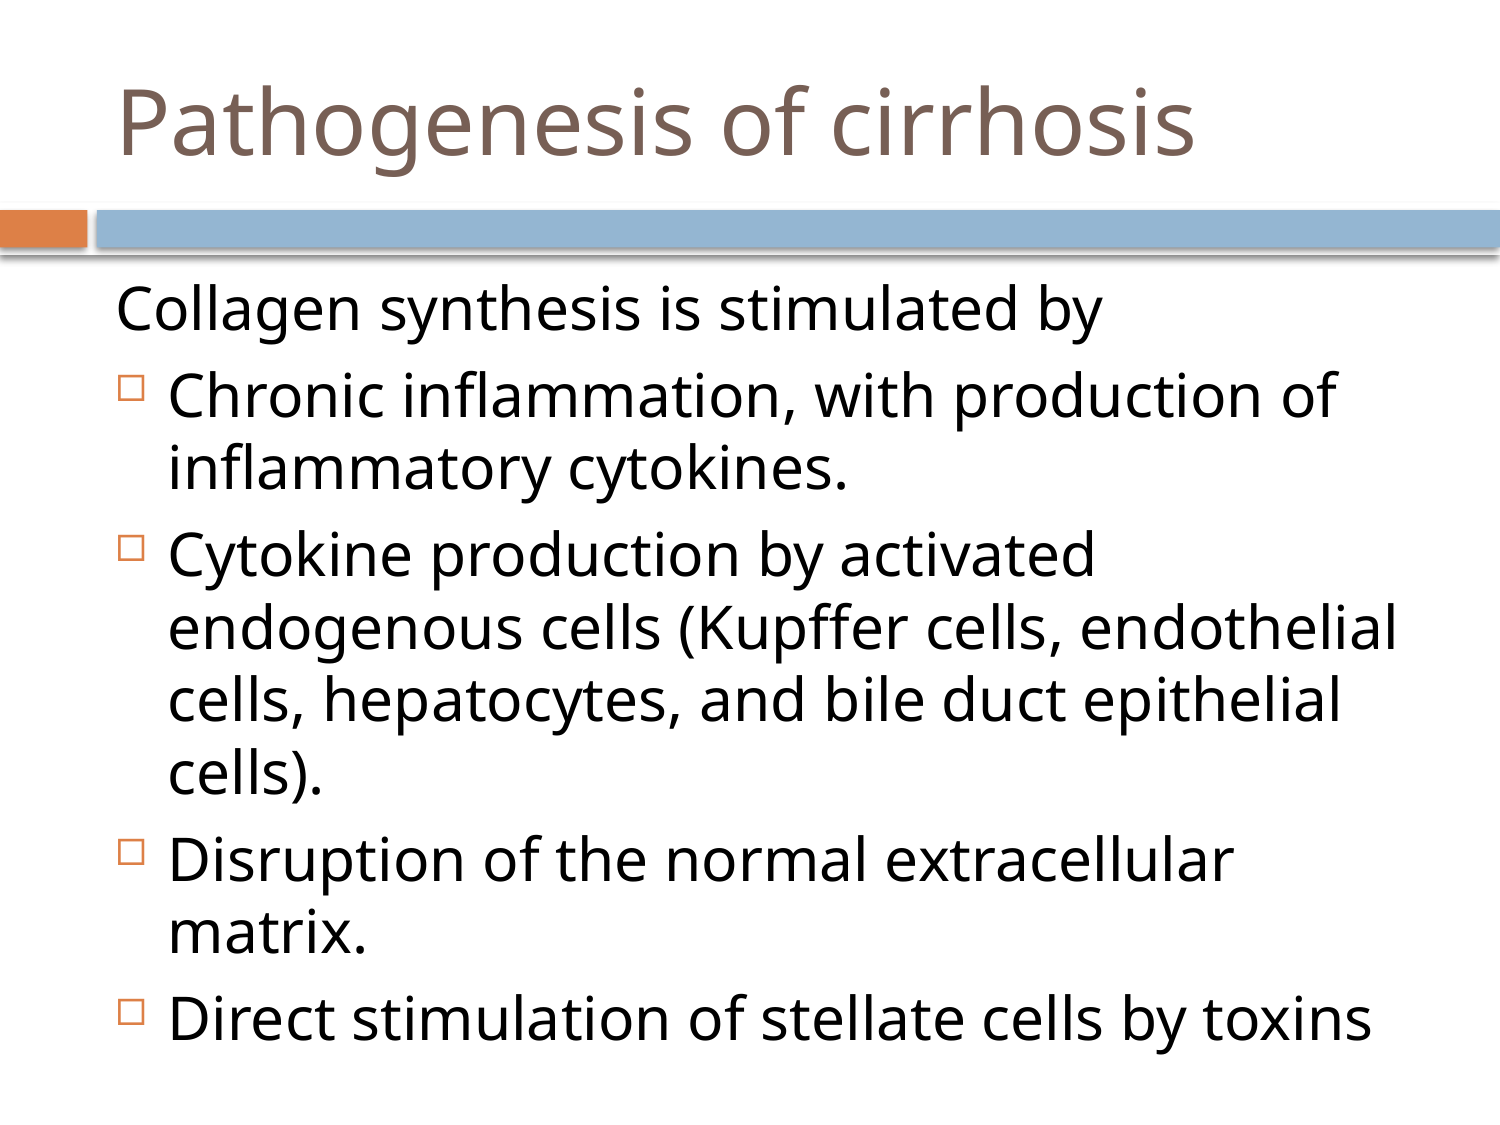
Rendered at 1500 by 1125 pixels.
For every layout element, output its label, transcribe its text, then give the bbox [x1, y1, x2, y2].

title Pathogenesis of cirrhosis [100, 37, 1438, 200]
list Collagen synthesis is stimulated by Chronic inflammation, with production of inflammatory cytokines. Cytokine production by activated endogenous cells (Kupffer cells, endothelial cells, hepatocytes, and bile duct epithelial cells). Disruption of the normal extracellular matrix. Direct stimulation of stellate cells by toxins [100, 262, 1438, 1000]
